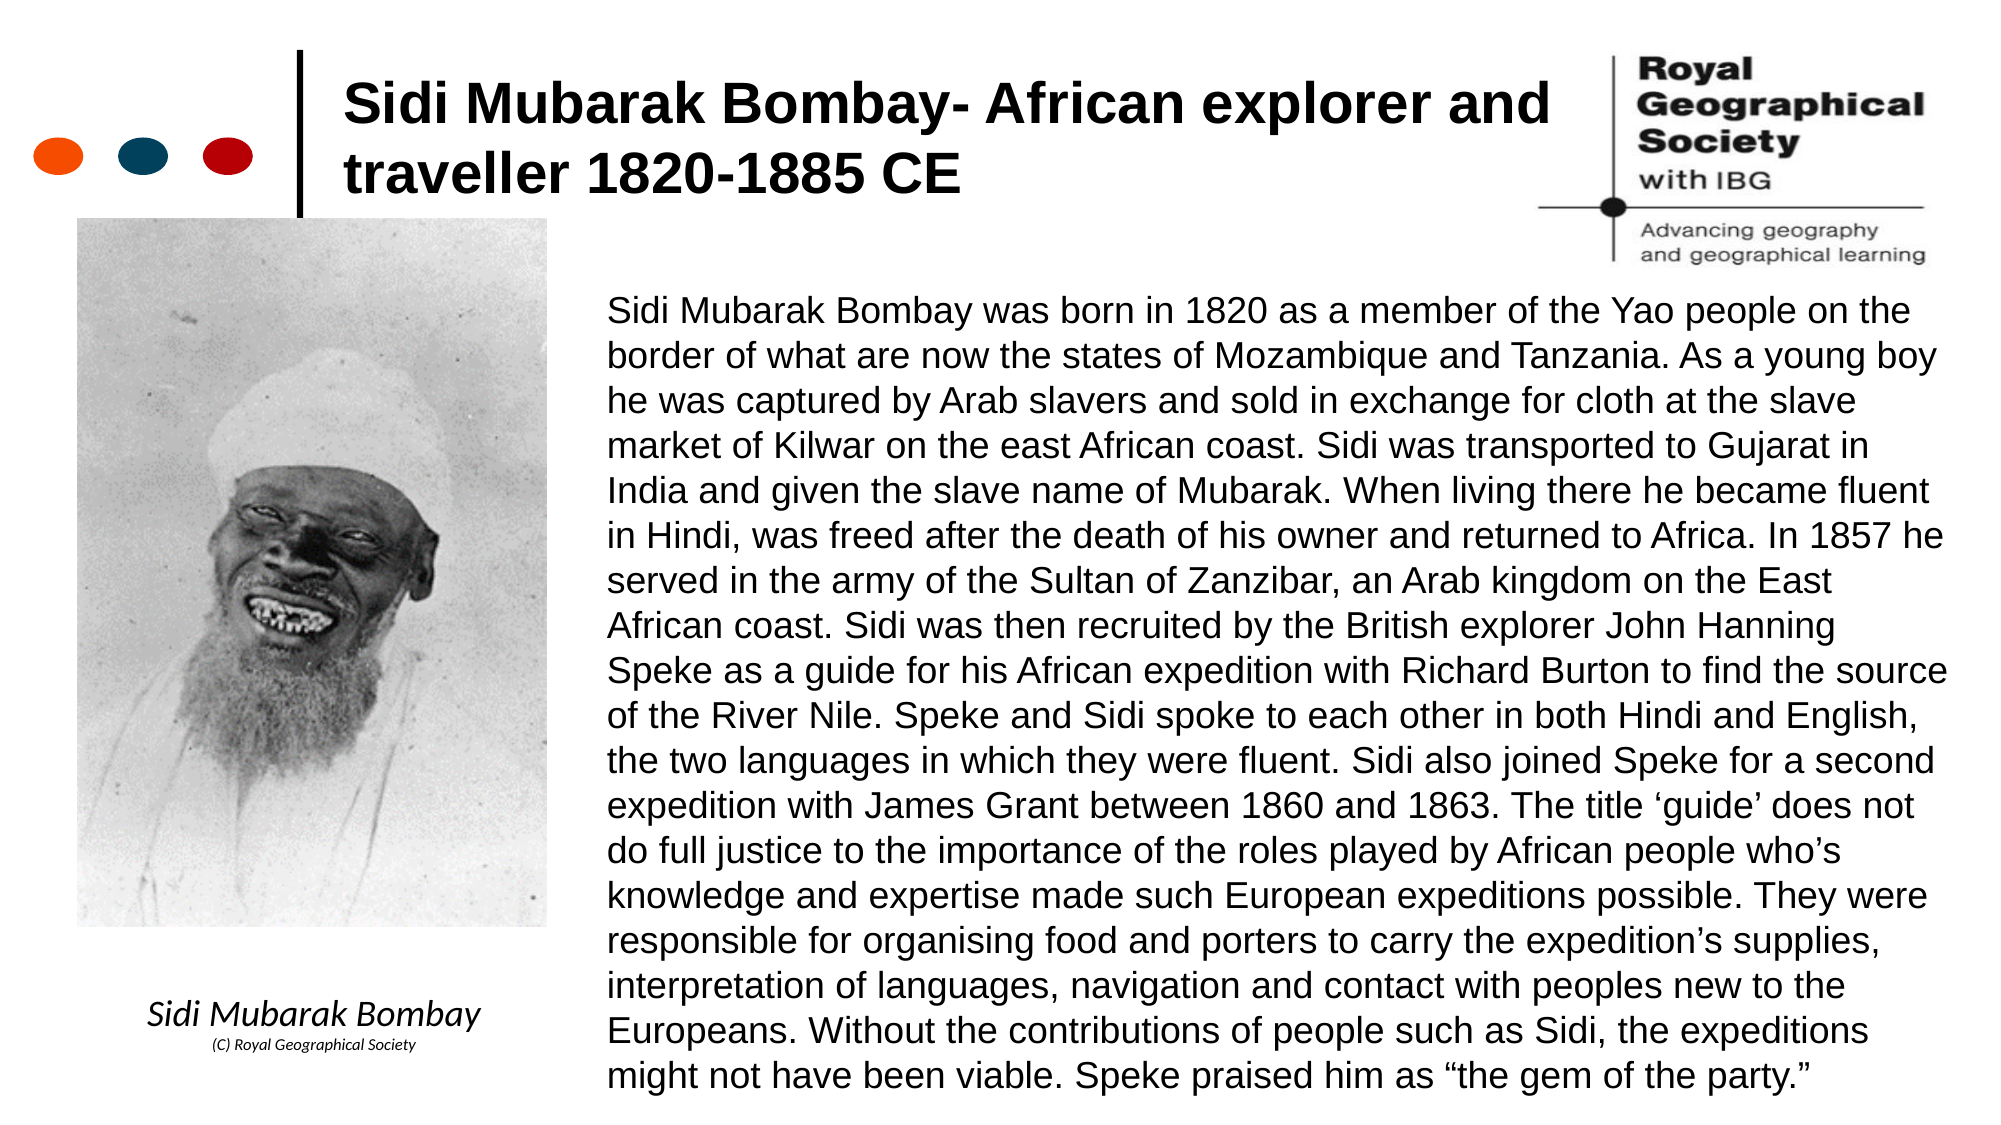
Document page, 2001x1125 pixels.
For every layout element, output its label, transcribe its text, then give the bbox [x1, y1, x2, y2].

text_box Sidi Mubarak Bombay- African explorer and traveller 1820-1885 CE [328, 58, 1588, 213]
picture [76, 218, 547, 928]
text_box Sidi Mubarak Bombay was born in 1820 as a member of the Yao people on the border of what are now the states of Mozambique and Tanzania. As a young boy he was captured by Arab slavers and sold in exchange for cloth at the slave market of Kilwar on the east African coast. Sidi was transported to Gujarat in India and given the slave name of Mubarak. When living there he became fluent in Hindi, was freed after the death of his owner and returned to Africa. In 1857 he served in the army of the Sultan of Zanzibar, an Arab kingdom on the East African coast. Sidi was then recruited by the British explorer John Hanning Speke as a guide for his African expedition with Richard Burton to find the source of the River Nile. Speke and Sidi spoke to each other in both Hindi and English, the two languages in which they were fluent. Sidi also joined Speke for a second expedition with James Grant between 1860 and 1863. The title ‘guide’ does not do full justice to the importance of the roles played by African people who’s knowledge and expertise made such European expeditions possible. They were responsible for organising food and porters to carry the expedition’s supplies, interpretation of languages, navigation and contact with peoples new to the Europeans. Without the contributions of people such as Sidi, the expeditions might not have been viable. Speke praised him as “the gem of the party.” [592, 278, 1967, 1104]
text_box Sidi Mubarak Bombay (C) Royal Geographical Society [77, 981, 551, 1062]
picture [1535, 51, 1935, 268]
